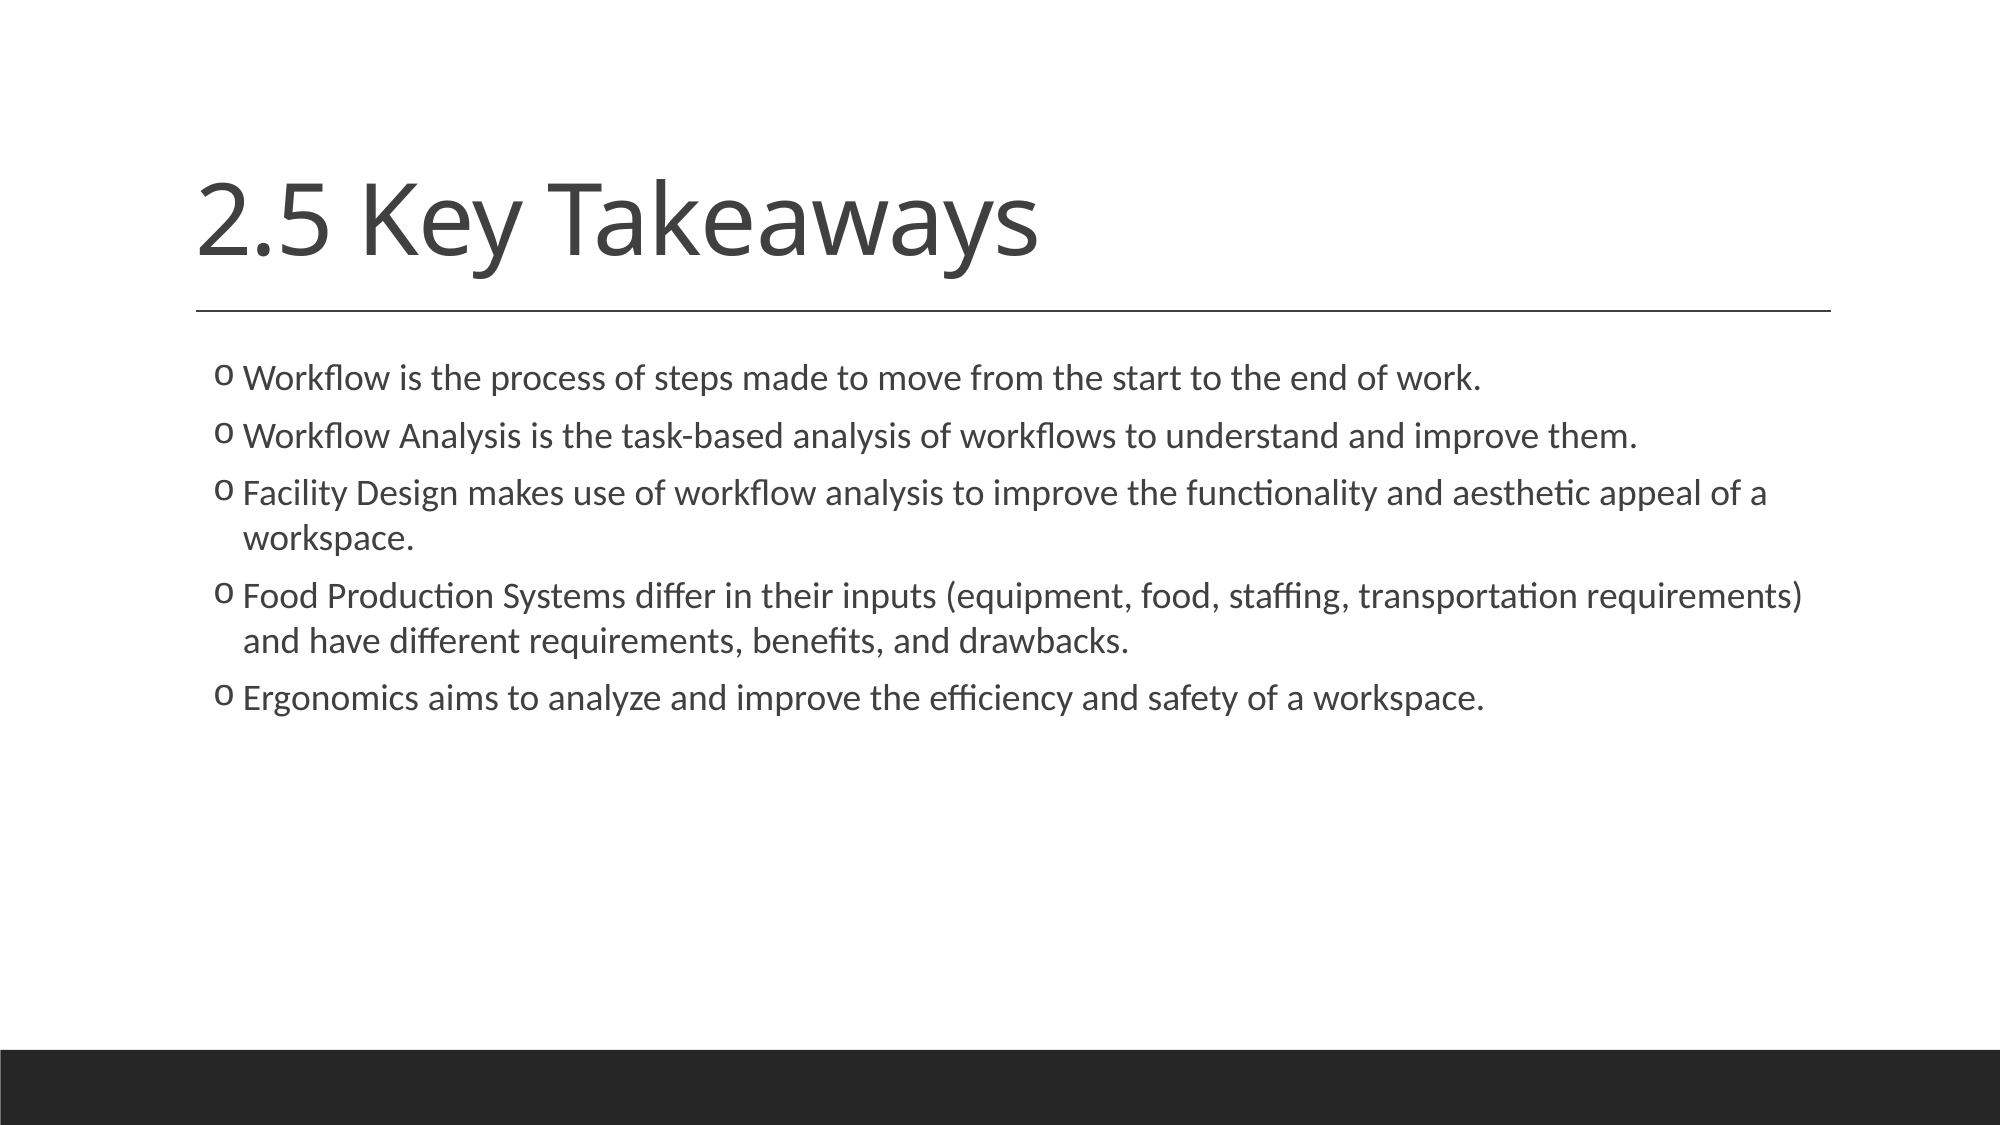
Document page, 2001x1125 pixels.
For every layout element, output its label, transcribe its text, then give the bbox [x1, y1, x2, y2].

list Workflow is the process of steps made to move from the start to the end of work. Workflow Analysis is the task-based analysis of workflows to understand and improve them. Facility Design makes use of workflow analysis to improve the functionality and aesthetic appeal of a workspace. Food Production Systems differ in their inputs (equipment, food, staffing, transportation requirements) and have different requirements, benefits, and drawbacks. Ergonomics aims to analyze and improve the efficiency and safety of a workspace. [180, 345, 1830, 963]
title 2.5 Key Takeaways [180, 47, 1830, 285]
